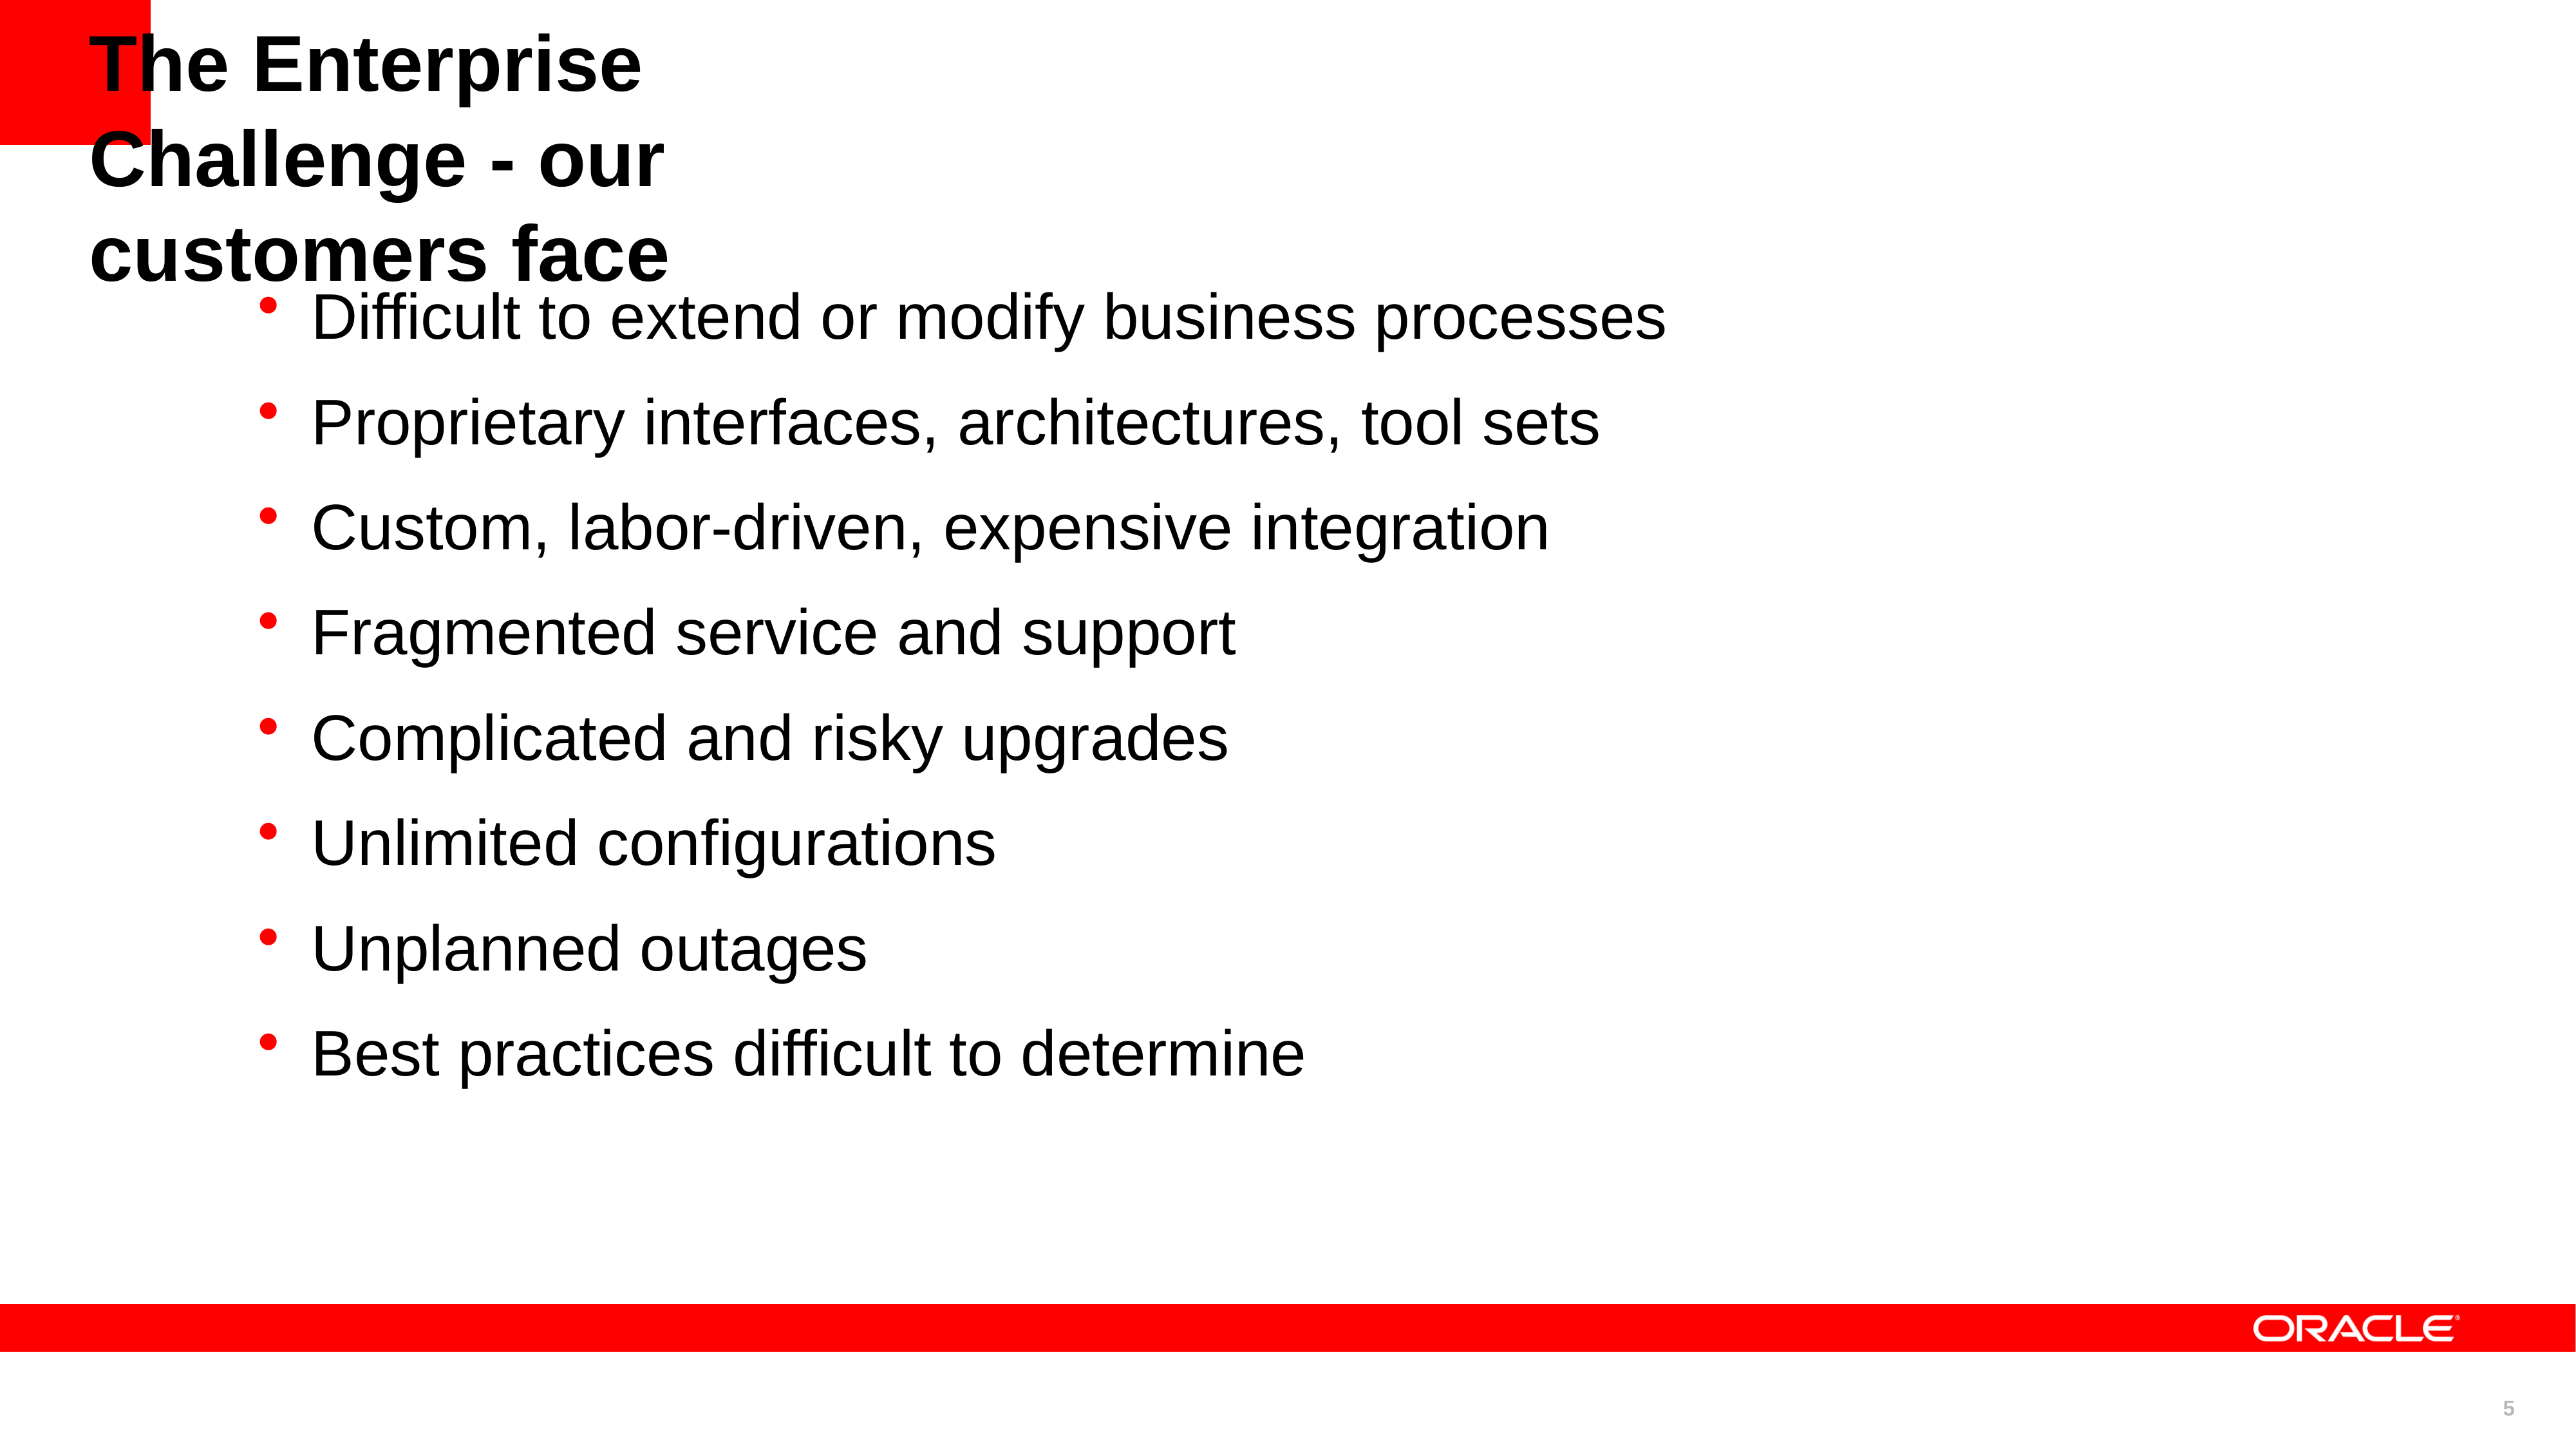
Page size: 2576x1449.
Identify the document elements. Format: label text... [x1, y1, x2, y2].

list Difficult to extend or modify business processes Proprietary interfaces, architectures, tool sets Custom, labor-driven, expensive integration Fragmented service and support Complicated and risky upgrades Unlimited configurations Unplanned outages Best practices difficult to determine [258, 289, 2318, 1256]
picture [0, 0, 151, 145]
picture [0, 1304, 2576, 1352]
title The Enterprise Challenge - our customers face [89, 12, 890, 87]
